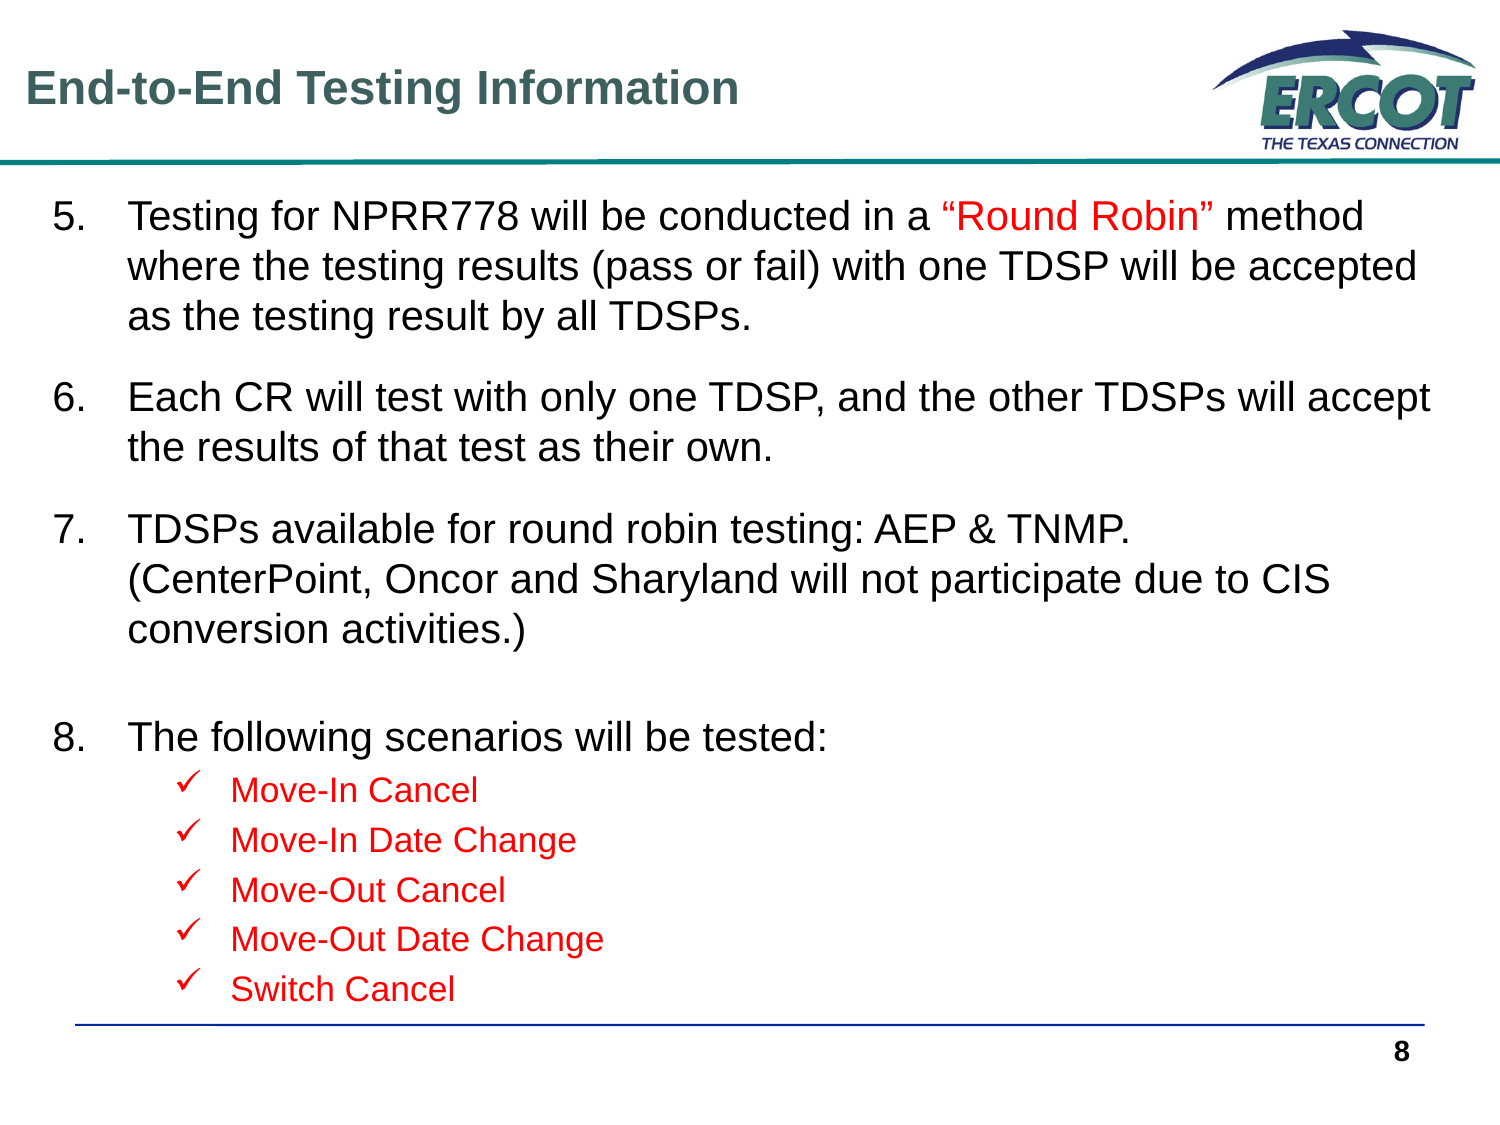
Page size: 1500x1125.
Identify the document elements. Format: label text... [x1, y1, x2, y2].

picture [1200, 12, 1488, 158]
text_box Testing for NPRR778 will be conducted in a “Round Robin” method where the testing results (pass or fail) with one TDSP will be accepted as the testing result by all TDSPs. Each CR will test with only one TDSP, and the other TDSPs will accept the results of that test as their own. TDSPs available for round robin testing: AEP & TNMP. (CenterPoint, Oncor and Sharyland will not participate due to CIS conversion activities.) The following scenarios will be tested: Move-In Cancel Move-In Date Change Move-Out Cancel Move-Out Date Change Switch Cancel [37, 181, 1463, 1016]
slide_number 8 [1074, 1024, 1425, 1103]
text_box End-to-End Testing Information [10, 49, 1224, 122]
